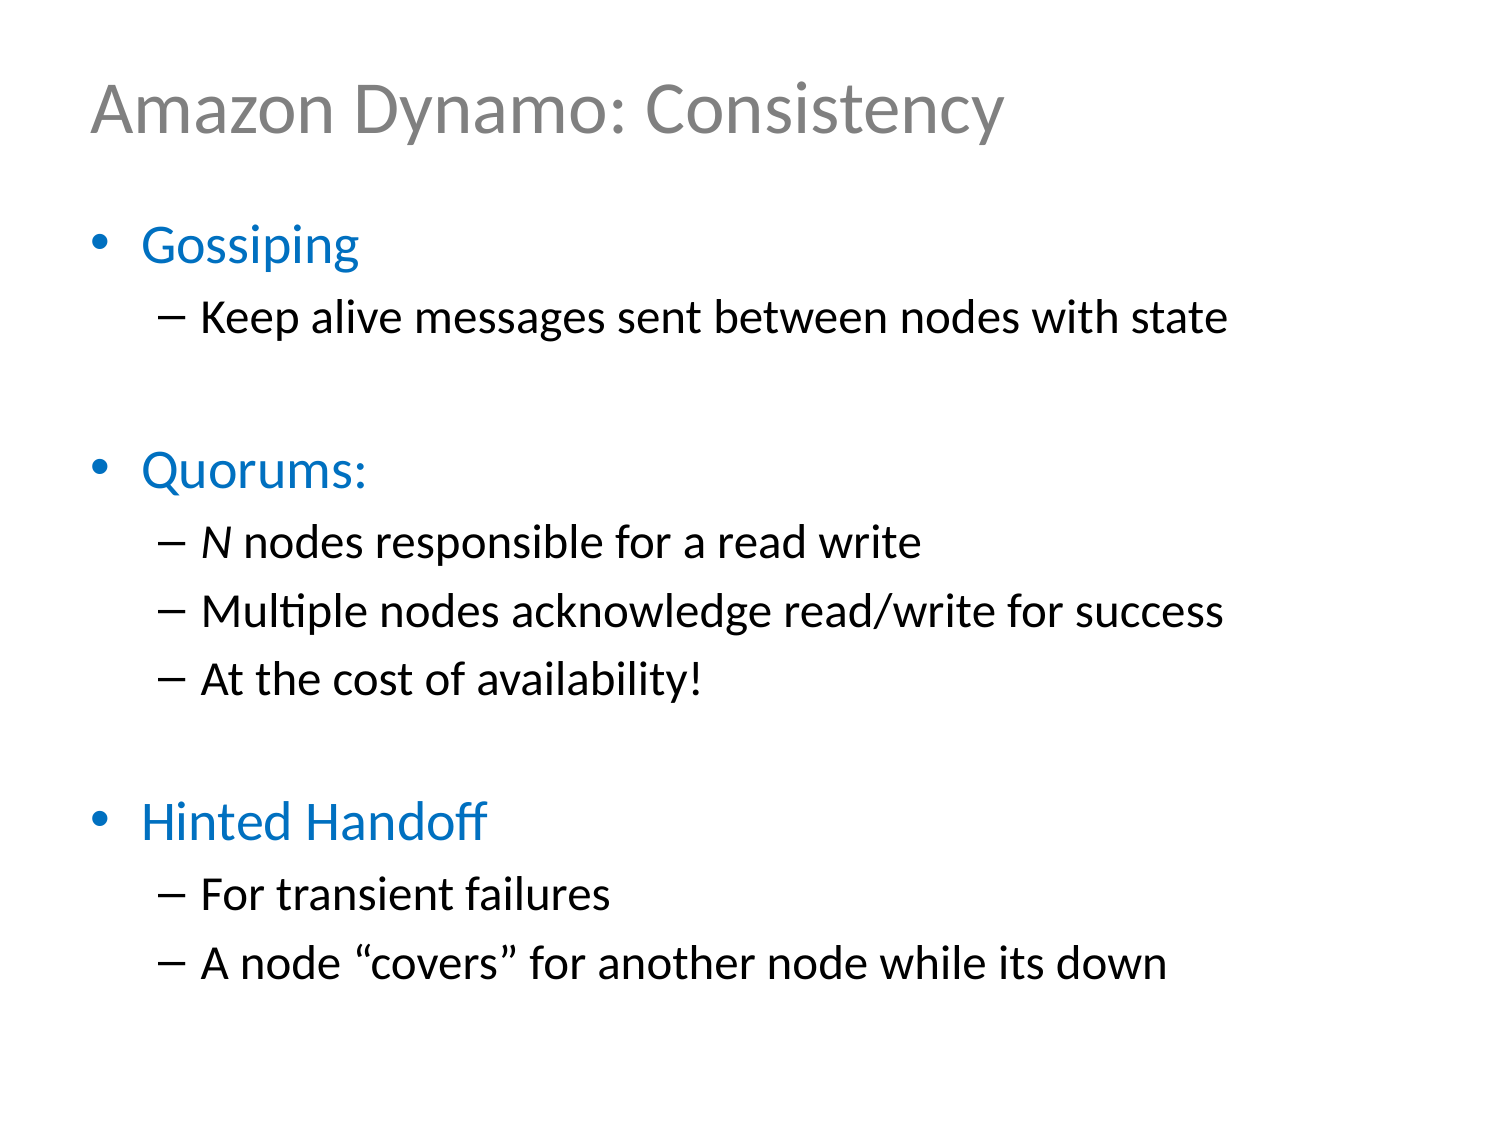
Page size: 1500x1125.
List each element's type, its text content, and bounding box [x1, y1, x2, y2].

title Amazon Dynamo: Consistency [75, 45, 1425, 163]
list Gossiping Keep alive messages sent between nodes with state Quorums: N nodes responsible for a read write Multiple nodes acknowledge read/write for success At the cost of availability! Hinted Handoff For transient failures A node “covers” for another node while its down [75, 200, 1425, 1005]
